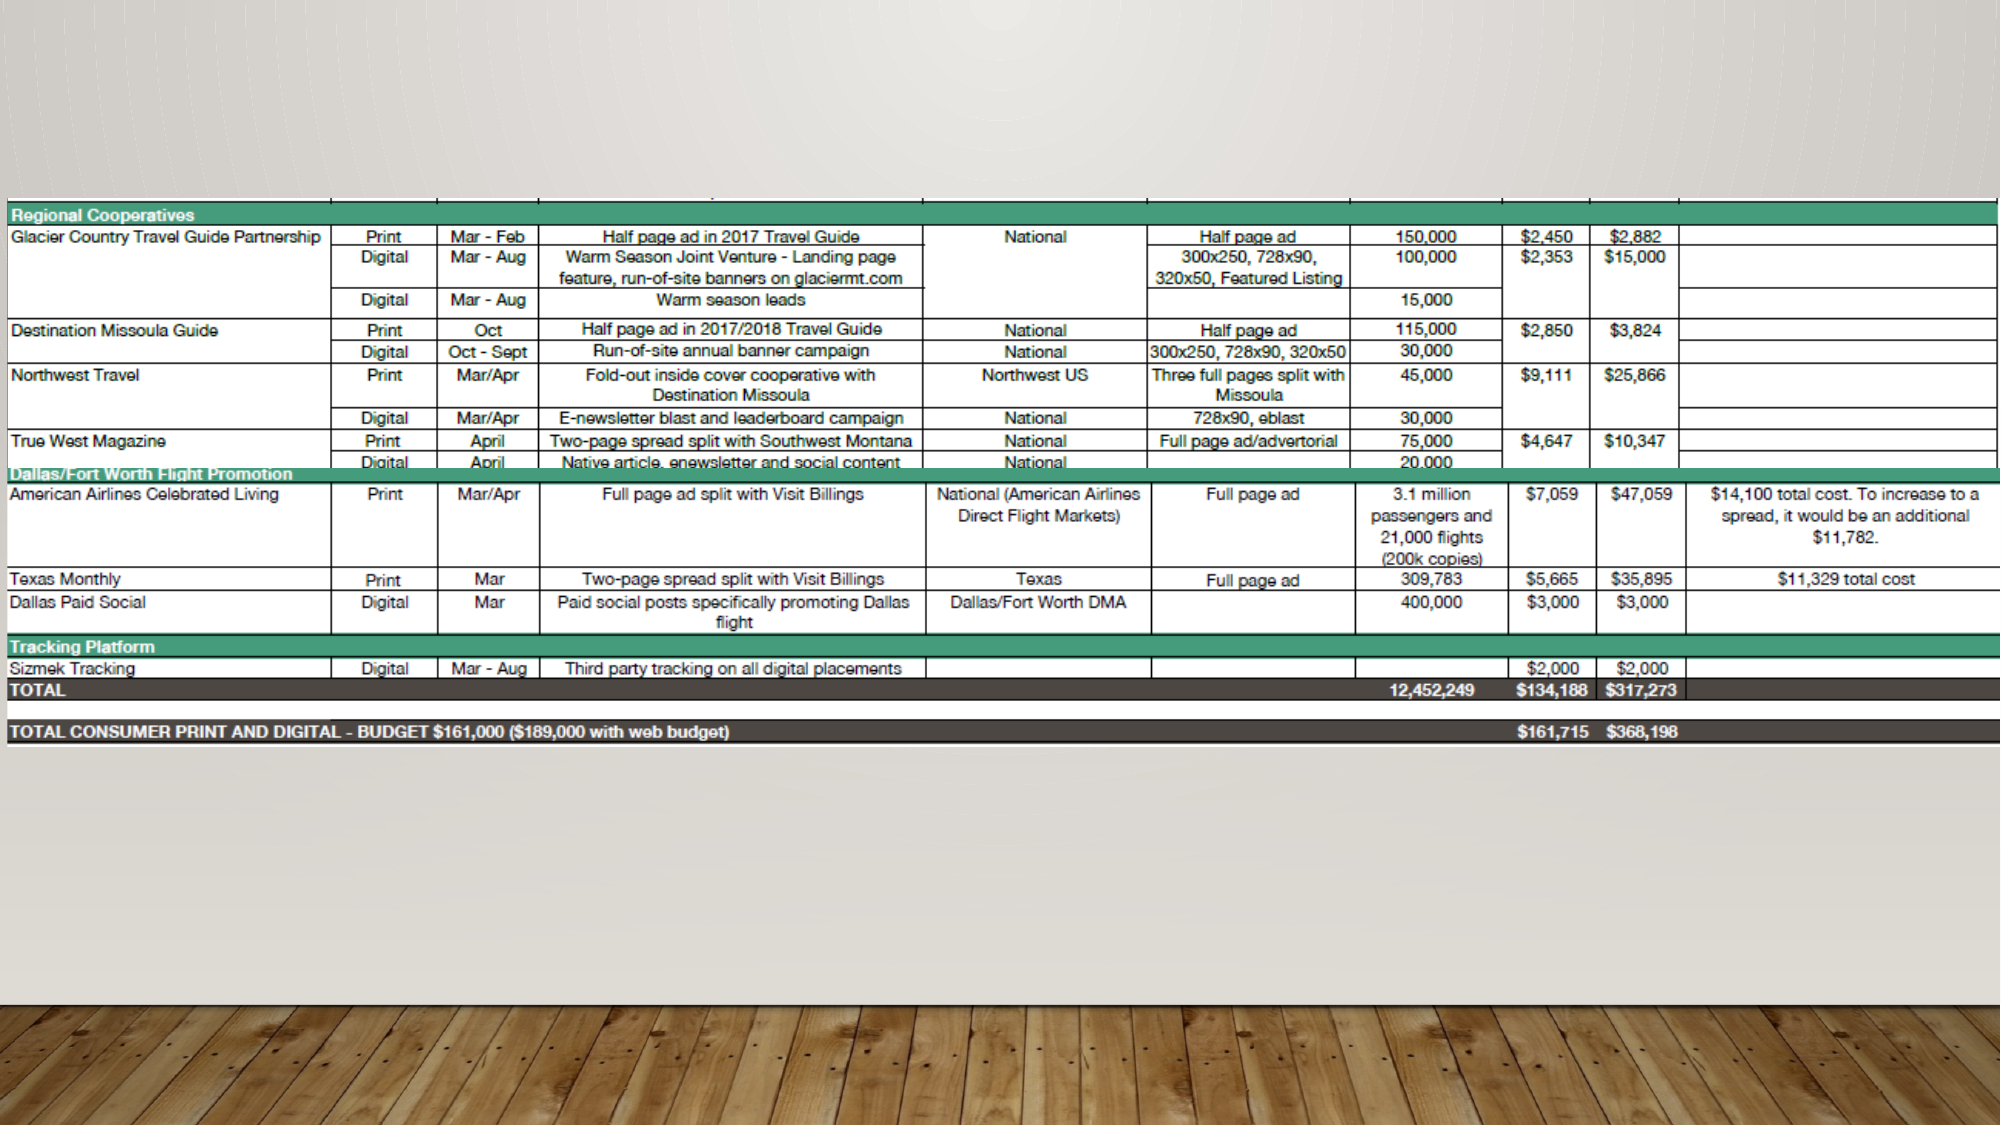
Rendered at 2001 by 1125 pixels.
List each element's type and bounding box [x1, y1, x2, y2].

picture [6, 198, 2000, 747]
picture [0, 1005, 2000, 1125]
